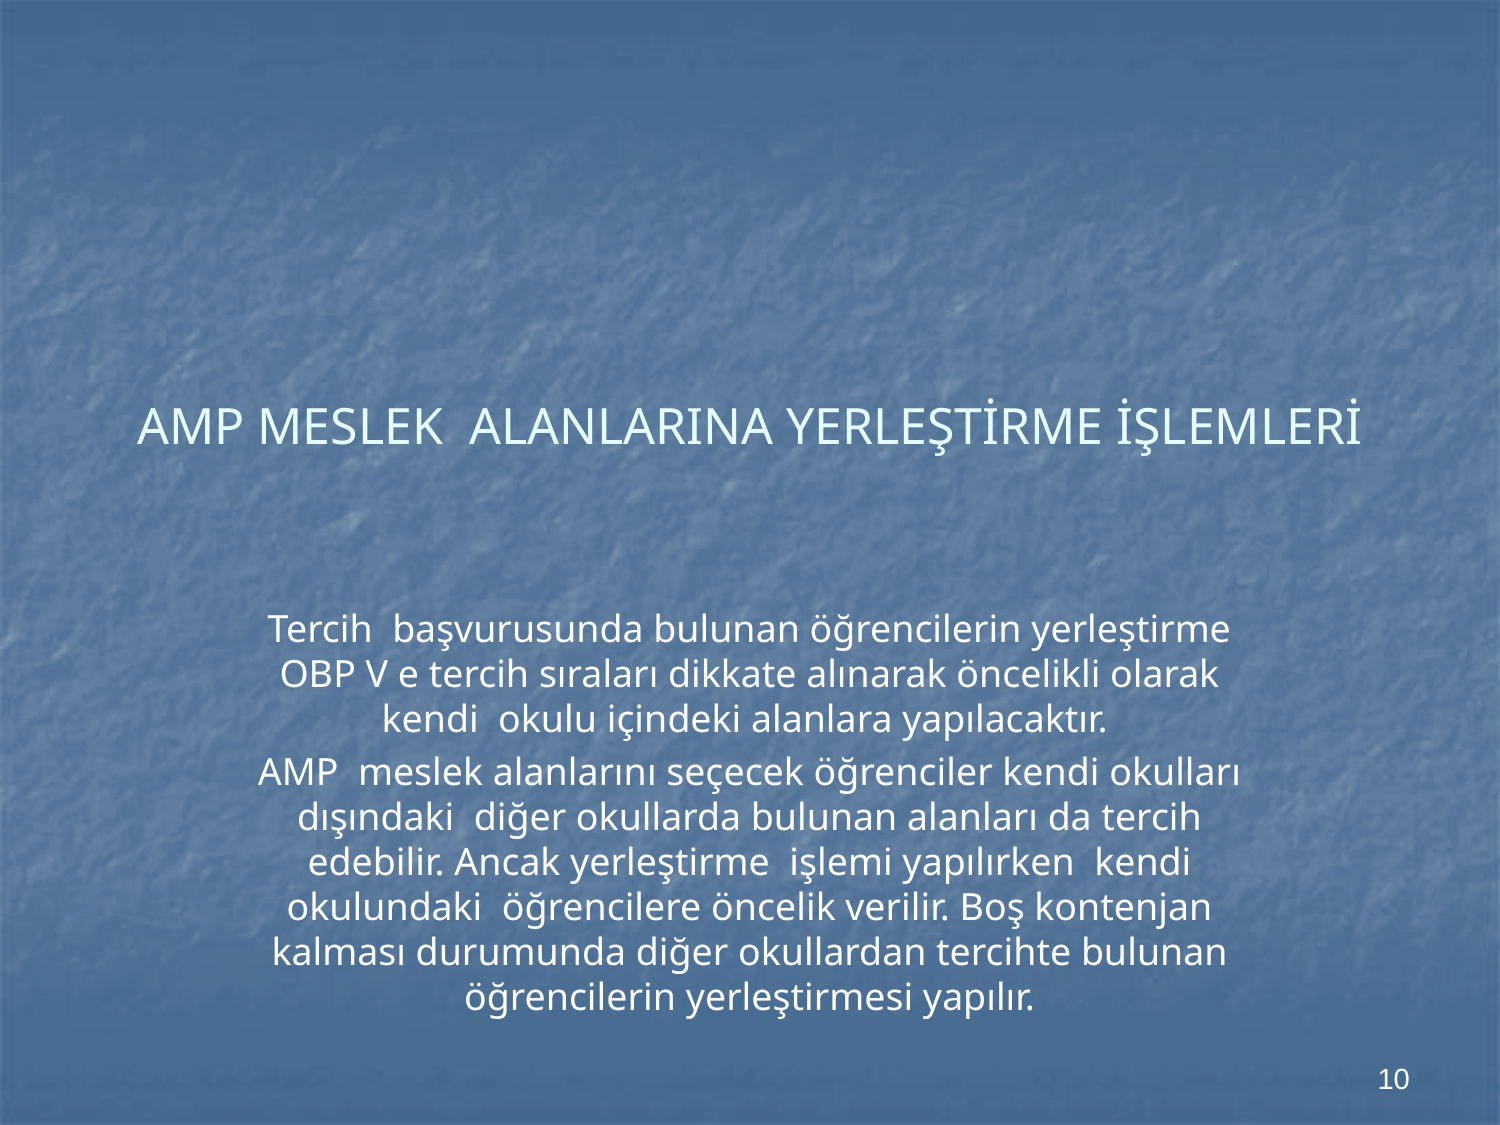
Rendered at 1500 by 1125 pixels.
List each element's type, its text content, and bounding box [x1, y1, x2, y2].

slide_number 10 [1074, 1024, 1426, 1103]
title AMP MESLEK ALANLARINA YERLEŞTİRME İŞLEMLERİ [112, 274, 1388, 576]
subtitle Tercih başvurusunda bulunan öğrencilerin yerleştirme OBP V e tercih sıraları dikkate alınarak öncelikli olarak kendi okulu içindeki alanlara yapılacaktır. AMP meslek alanlarını seçecek öğrenciler kendi okulları dışındaki diğer okullarda bulunan alanları da tercih edebilir. Ancak yerleştirme işlemi yapılırken kendi okulundaki öğrencilere öncelik verilir. Boş kontenjan kalması durumunda diğer okullardan tercihte bulunan öğrencilerin yerleştirmesi yapılır. [224, 597, 1276, 886]
